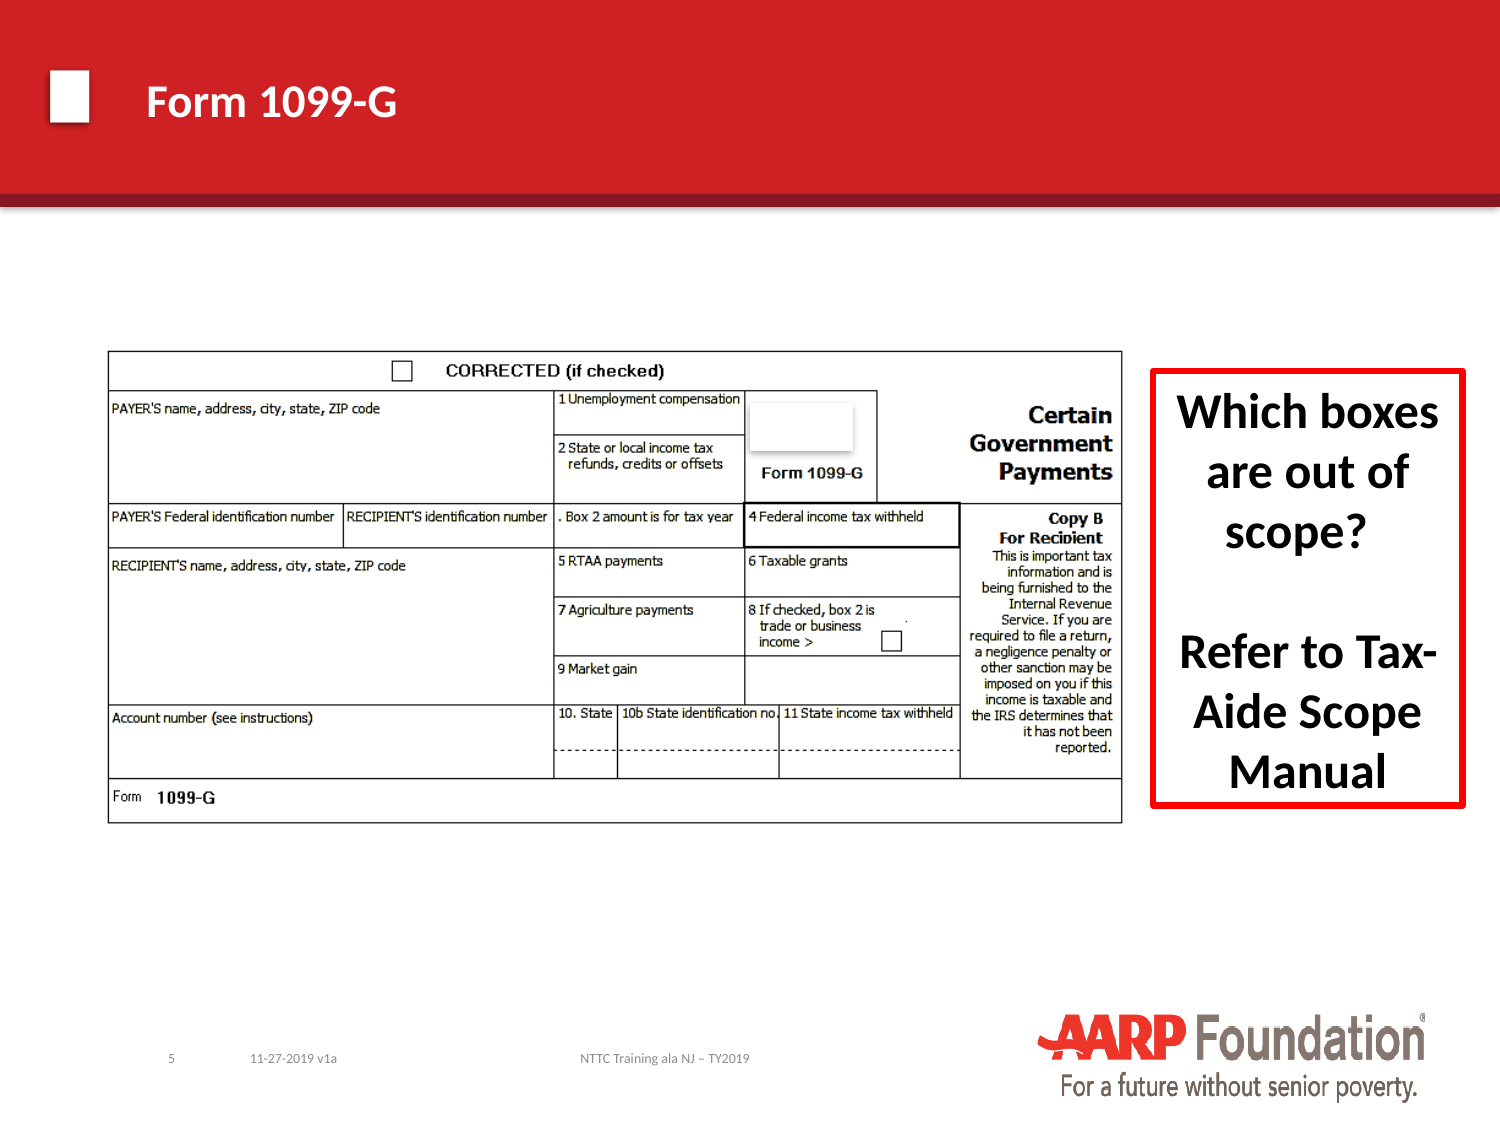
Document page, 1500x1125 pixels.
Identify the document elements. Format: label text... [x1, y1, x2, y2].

list [300, 312, 1500, 808]
slide_number 5 [75, 1027, 191, 1088]
footer NTTC Training ala NJ – TY2019 [427, 1027, 903, 1088]
text_box Which boxes are out of scope? Refer to Tax-Aide Scope Manual [1153, 370, 1463, 806]
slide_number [234, 1027, 399, 1088]
picture [102, 346, 1131, 837]
title Form 1099-G [131, 4, 1331, 193]
